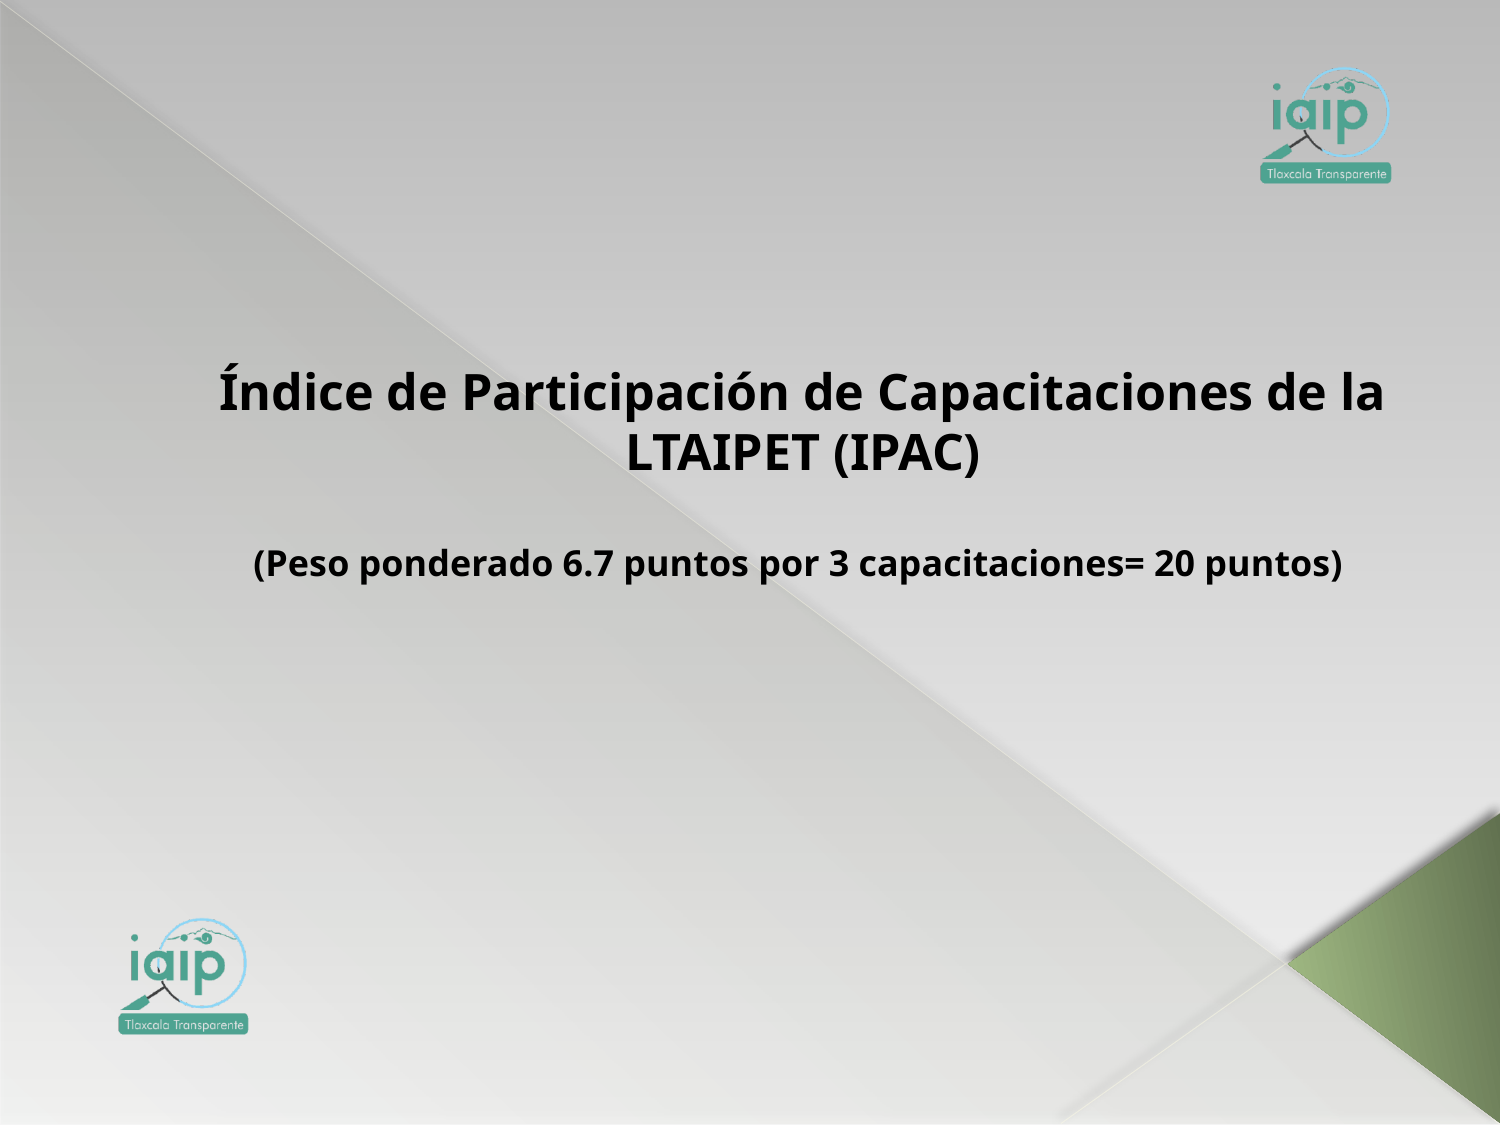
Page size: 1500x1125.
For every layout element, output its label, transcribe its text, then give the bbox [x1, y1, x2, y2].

picture [111, 917, 251, 1036]
picture [1254, 66, 1393, 185]
title Índice de Participación de Capacitaciones de la LTAIPET (IPAC) (Peso ponderado 6.7 puntos por 3 capacitaciones= 20 puntos) [107, 349, 1423, 592]
